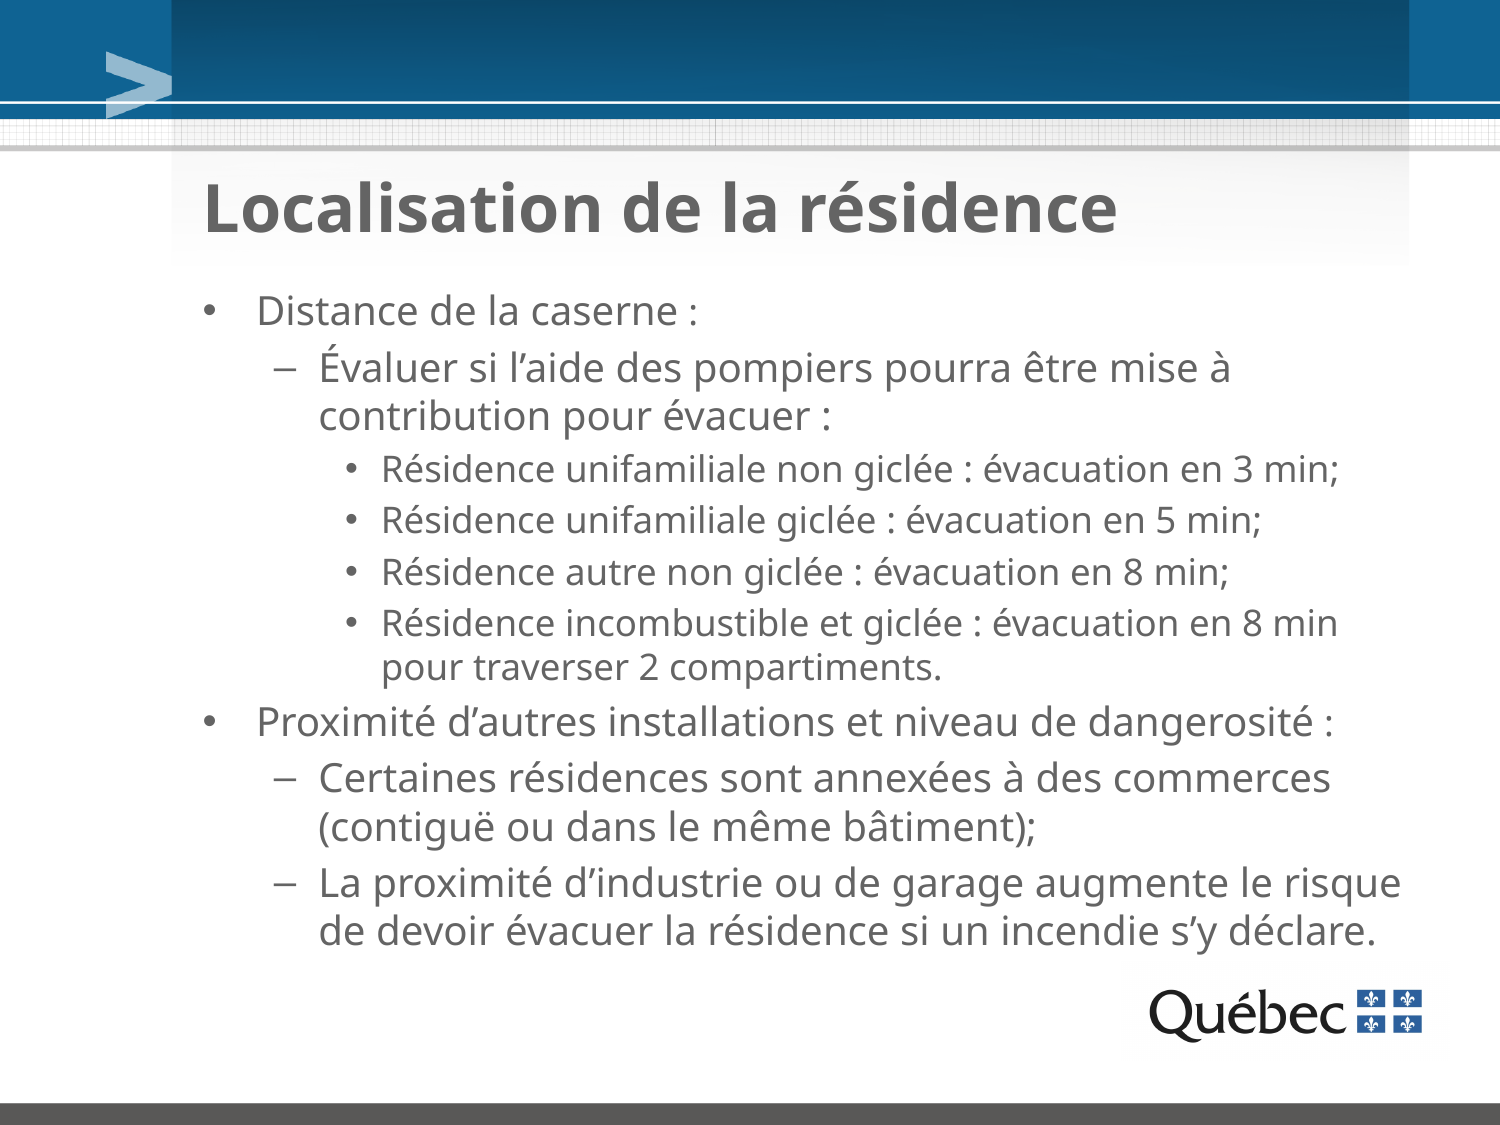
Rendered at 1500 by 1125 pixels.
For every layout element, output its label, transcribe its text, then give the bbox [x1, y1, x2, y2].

title Localisation de la résidence [187, 148, 1425, 278]
picture [0, 0, 1500, 1125]
list Distance de la caserne : Évaluer si l’aide des pompiers pourra être mise à contribution pour évacuer : Résidence unifamiliale non giclée : évacuation en 3 min; Résidence unifamiliale giclée : évacuation en 5 min; Résidence autre non giclée : évacuation en 8 min; Résidence incombustible et giclée : évacuation en 8 min pour traverser 2 compartiments. Proximité d’autres installations et niveau de dangerosité : Certaines résidences sont annexées à des commerces (contiguë ou dans le même bâtiment); La proximité d’industrie ou de garage augmente le risque de devoir évacuer la résidence si un incendie s’y déclare. [187, 278, 1425, 982]
